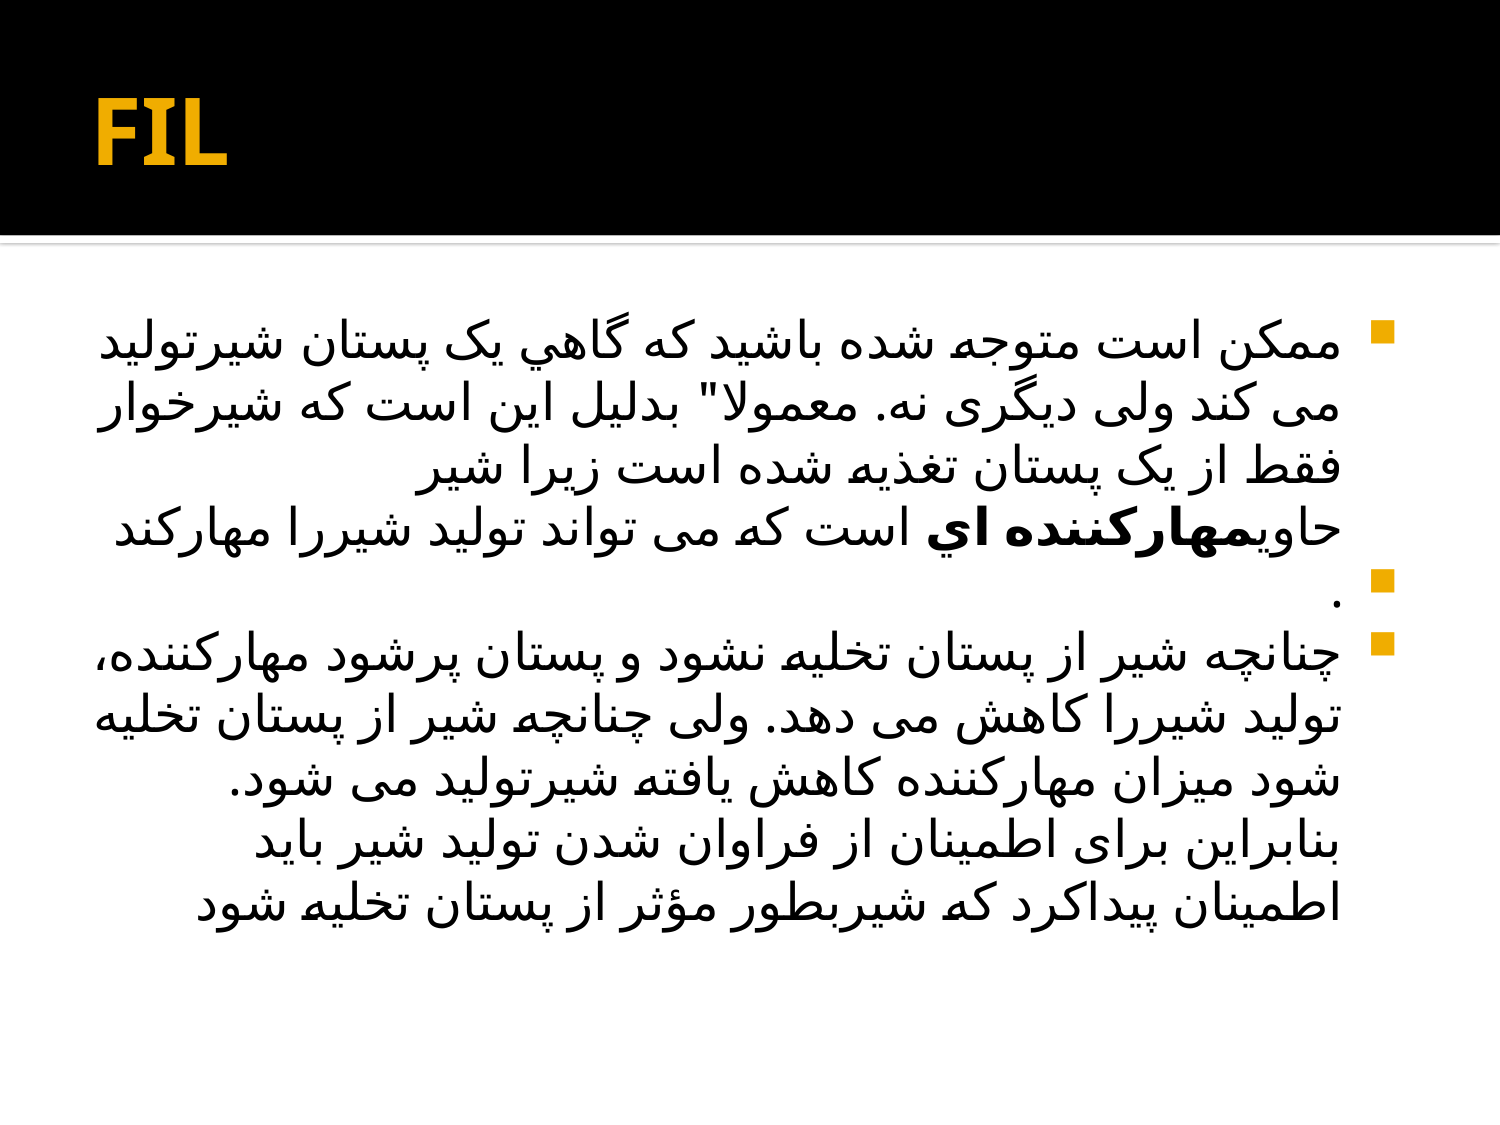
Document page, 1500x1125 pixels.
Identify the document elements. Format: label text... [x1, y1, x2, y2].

title FIL [75, 25, 1425, 231]
list ممکن است متوجه شده باشید که گاهي یک پستان شیرتولید می کند ولی دیگری نه. معمولا" بدلیل این است که شیرخوار فقط از یک پستان تغذیه شده است زیرا شیر حاويمهارکننده اي است که می تواند تولید شیررا مهارکند . چنانچه شیر از پستان تخلیه نشود و پستان پرشود مهارکننده، تولید شيررا کاهش می دهد. ولی چنانچه شیر از پستان تخلیه شود میزان مهارکننده کاهش یافته شیرتولید می شود. بنابراین برای اطمینان از فراوان شدن تولید شیر باید اطمینان پیداکرد که شیربطور مؤثر از پستان تخلیه شود [75, 291, 1425, 1050]
